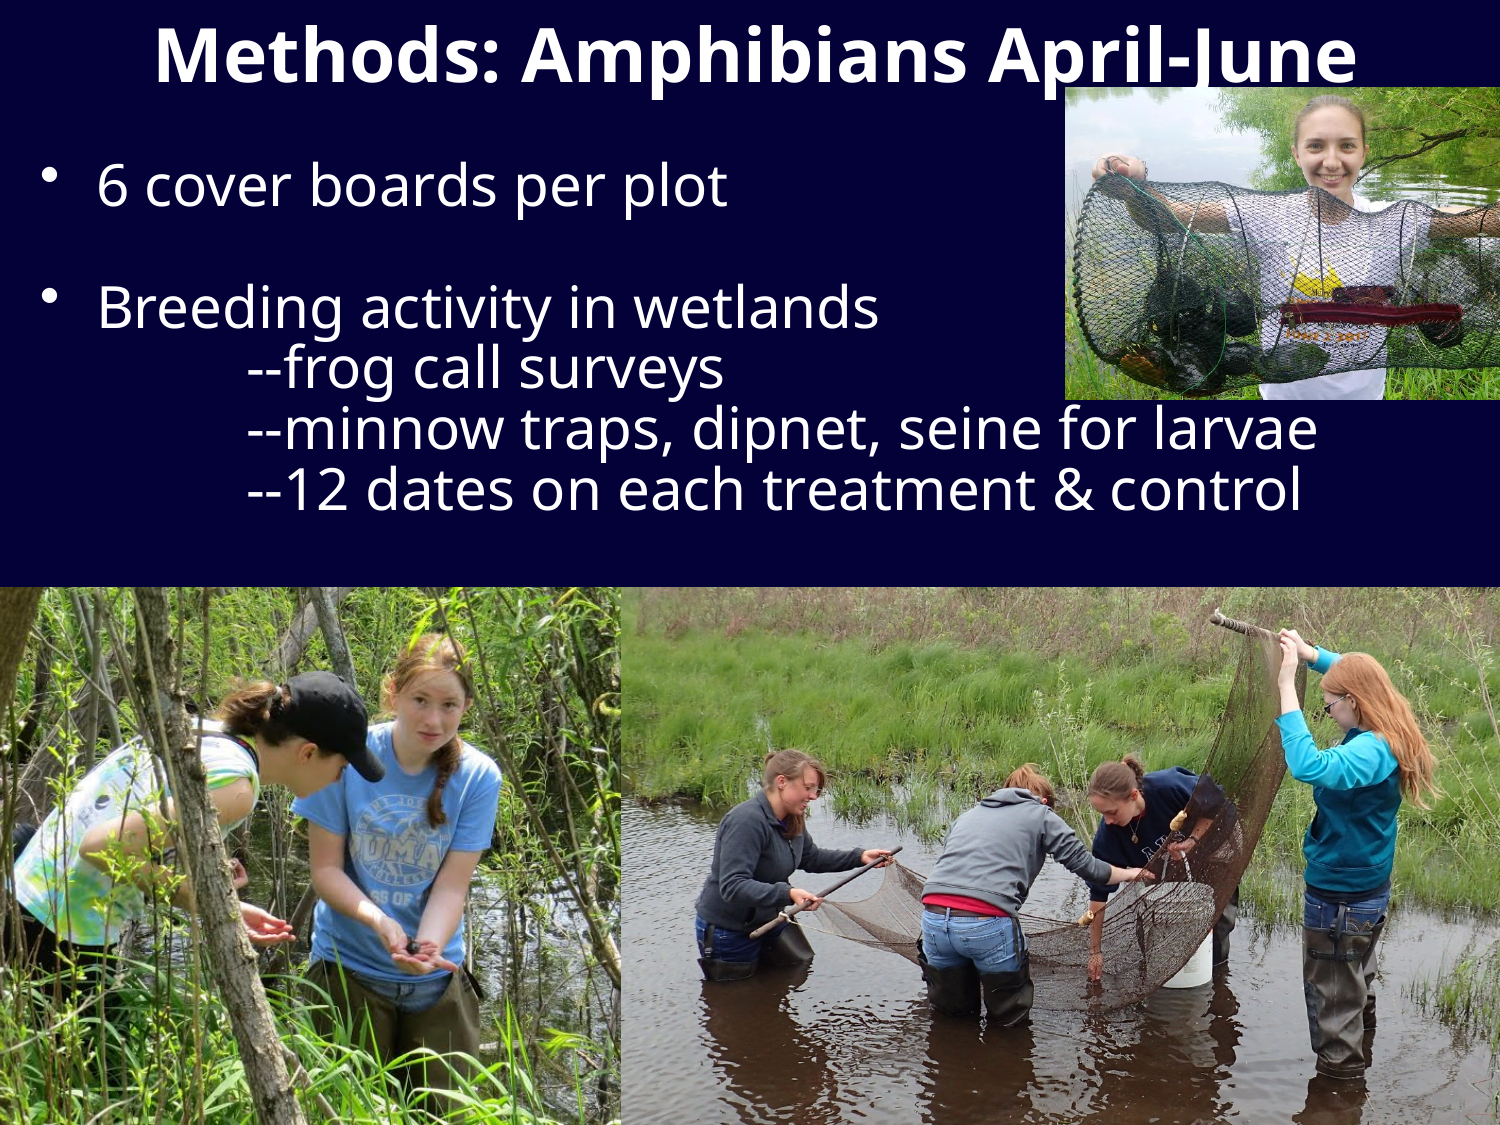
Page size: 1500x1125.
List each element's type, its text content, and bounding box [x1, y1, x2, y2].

list Methods: Amphibians April-June 6 cover boards per plot Breeding activity in wetlands --frog call surveys --minnow traps, dipnet, seine for larvae --12 dates on each treatment & control [24, 24, 1488, 585]
picture [1065, 87, 1500, 401]
picture [0, 587, 1500, 1125]
